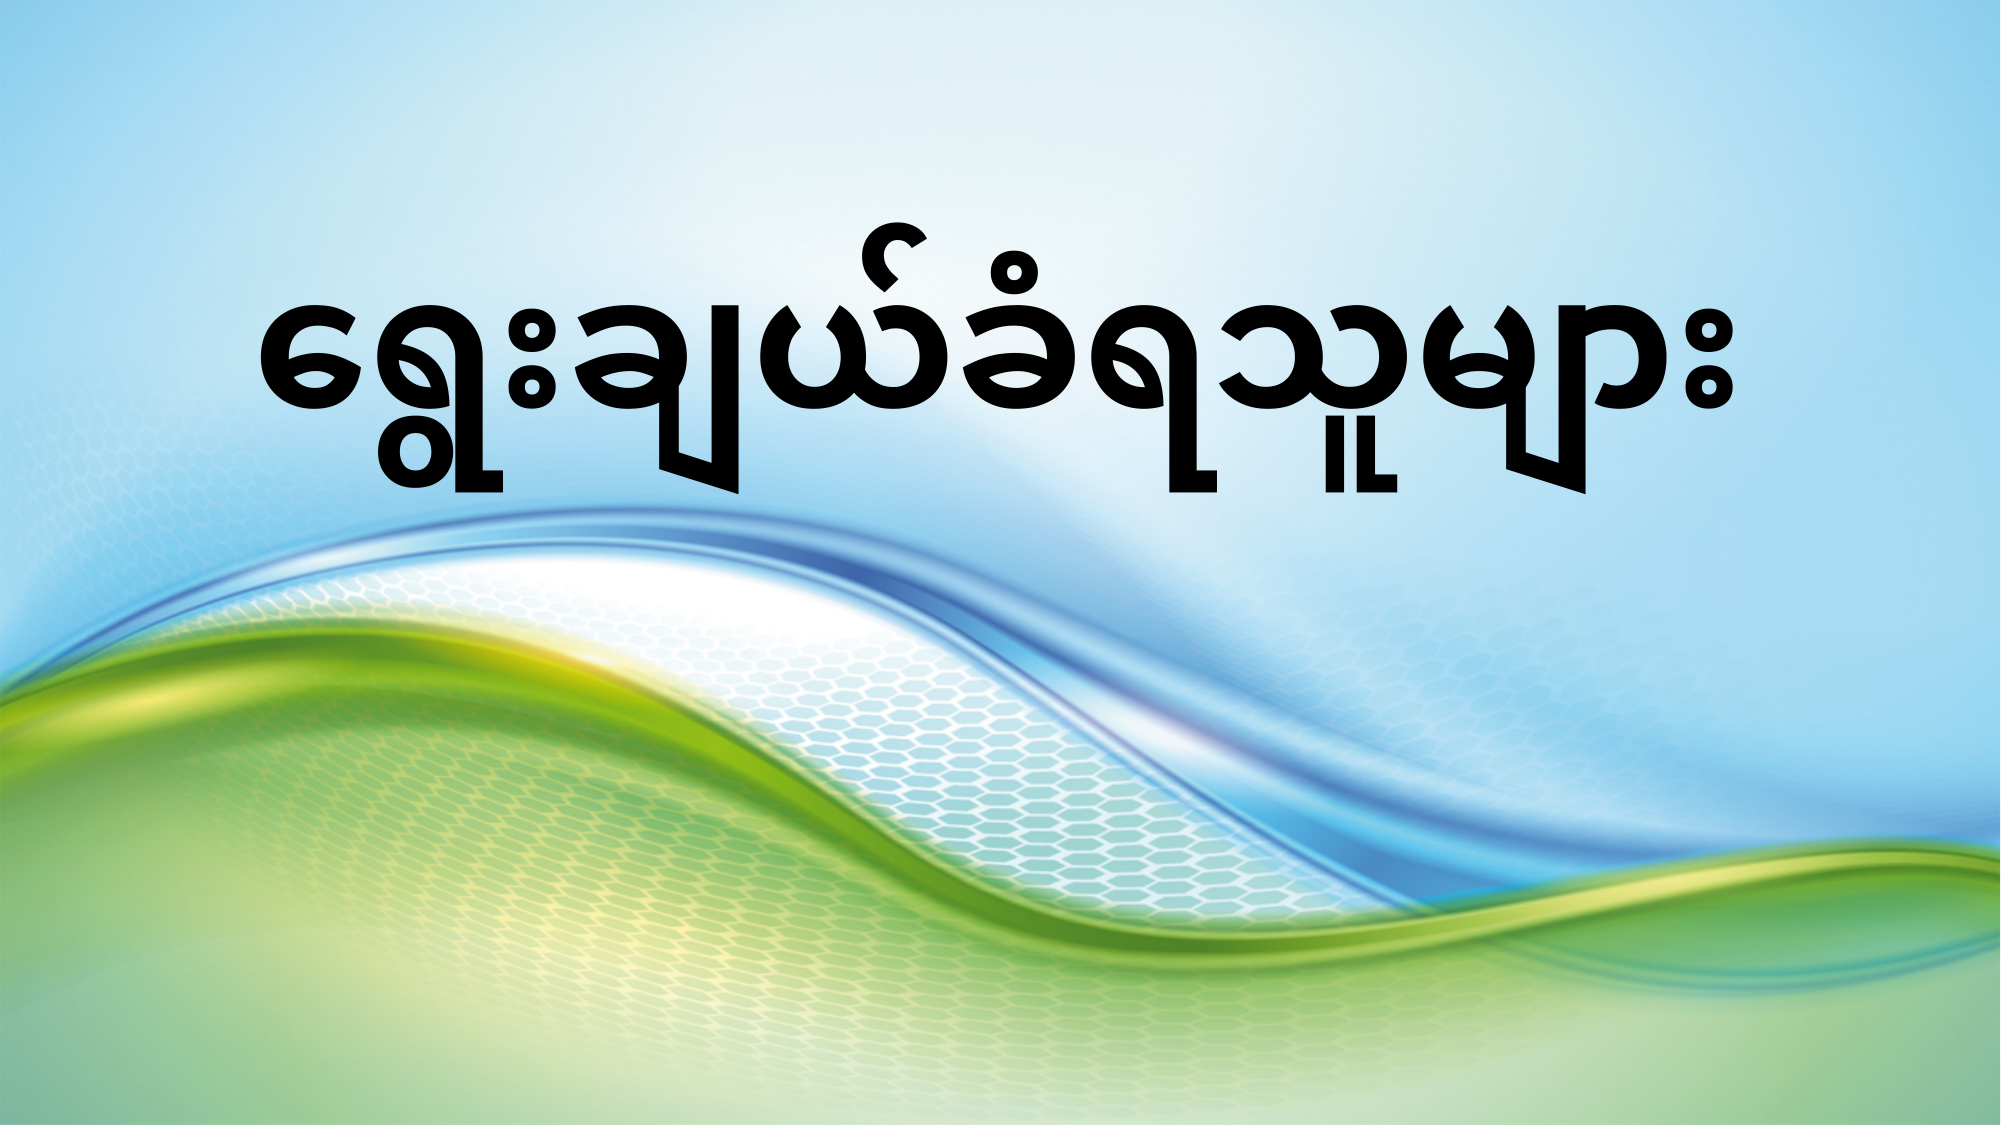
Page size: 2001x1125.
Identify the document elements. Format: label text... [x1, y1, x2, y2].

text_box ရွေးချယ်ခံရသူများ [0, 216, 2000, 452]
picture [0, 0, 2001, 1125]
